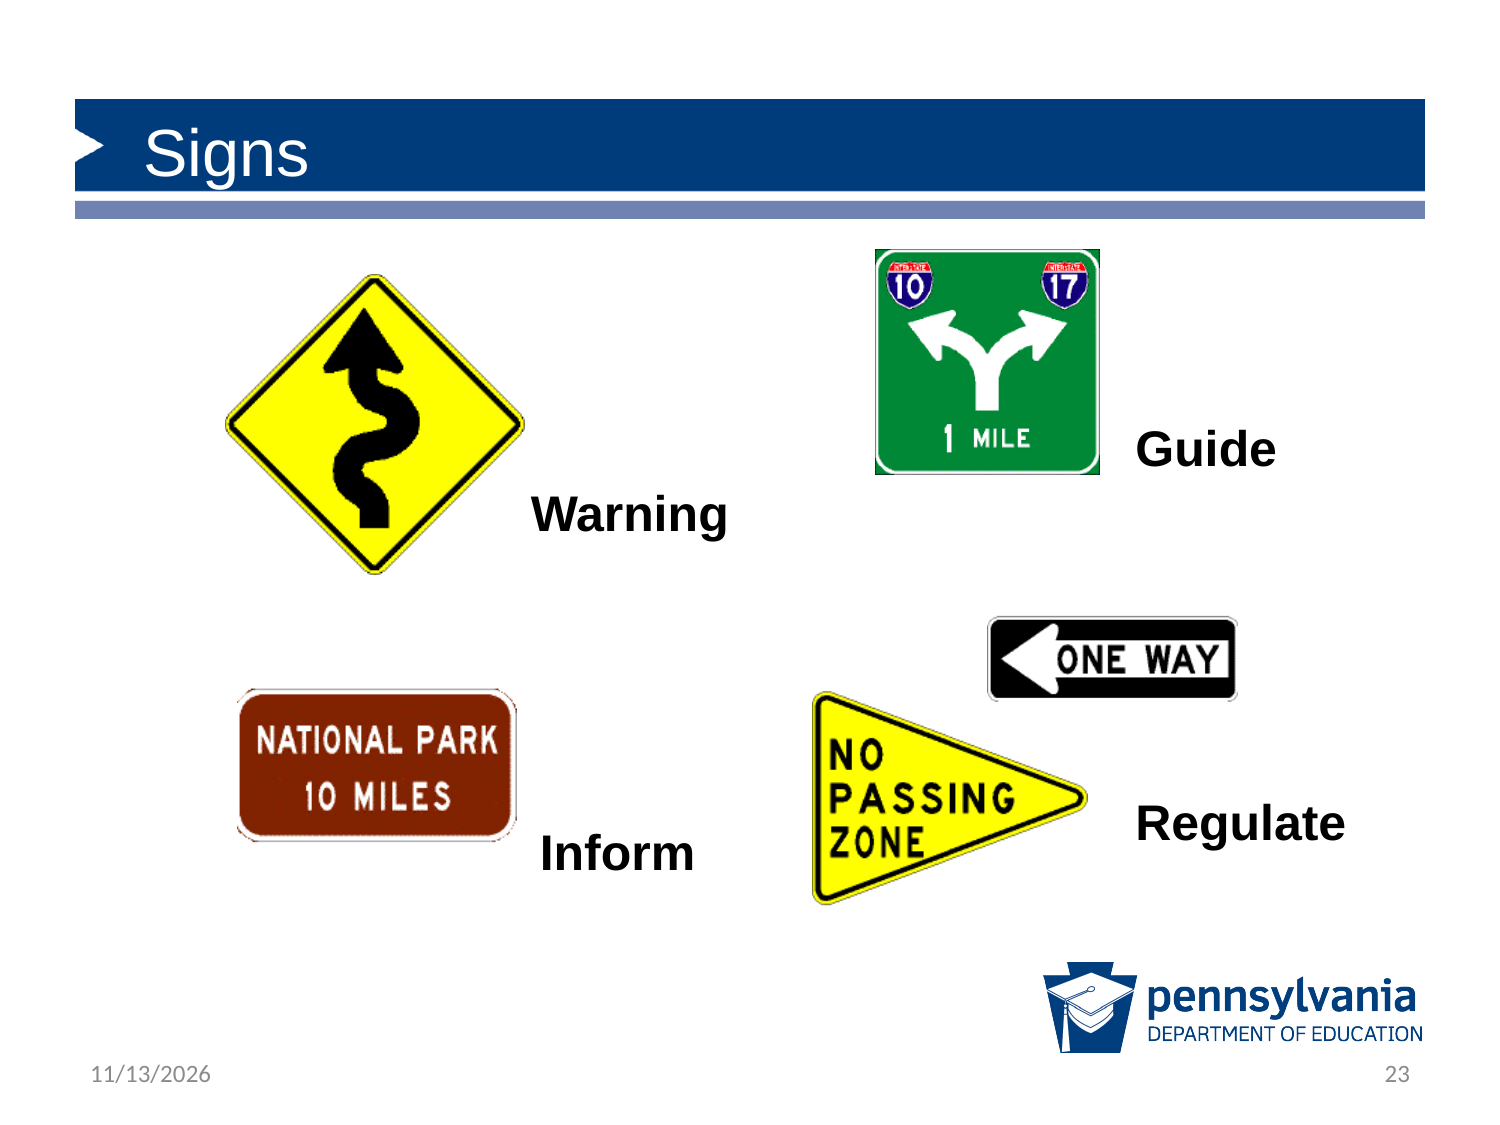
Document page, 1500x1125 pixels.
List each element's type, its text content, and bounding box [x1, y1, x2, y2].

picture [75, 99, 99, 219]
text_box Inform [525, 812, 725, 888]
picture [224, 274, 526, 575]
text_box Guide [1120, 408, 1309, 484]
text_box Regulate [1120, 782, 1371, 858]
picture [812, 611, 1239, 938]
title Signs [99, 56, 1450, 244]
slide_number 23 [1074, 1042, 1425, 1103]
picture [237, 686, 517, 845]
picture [1043, 962, 1422, 1053]
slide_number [75, 1042, 425, 1103]
text_box Warning [529, 474, 767, 550]
picture [874, 249, 1101, 475]
